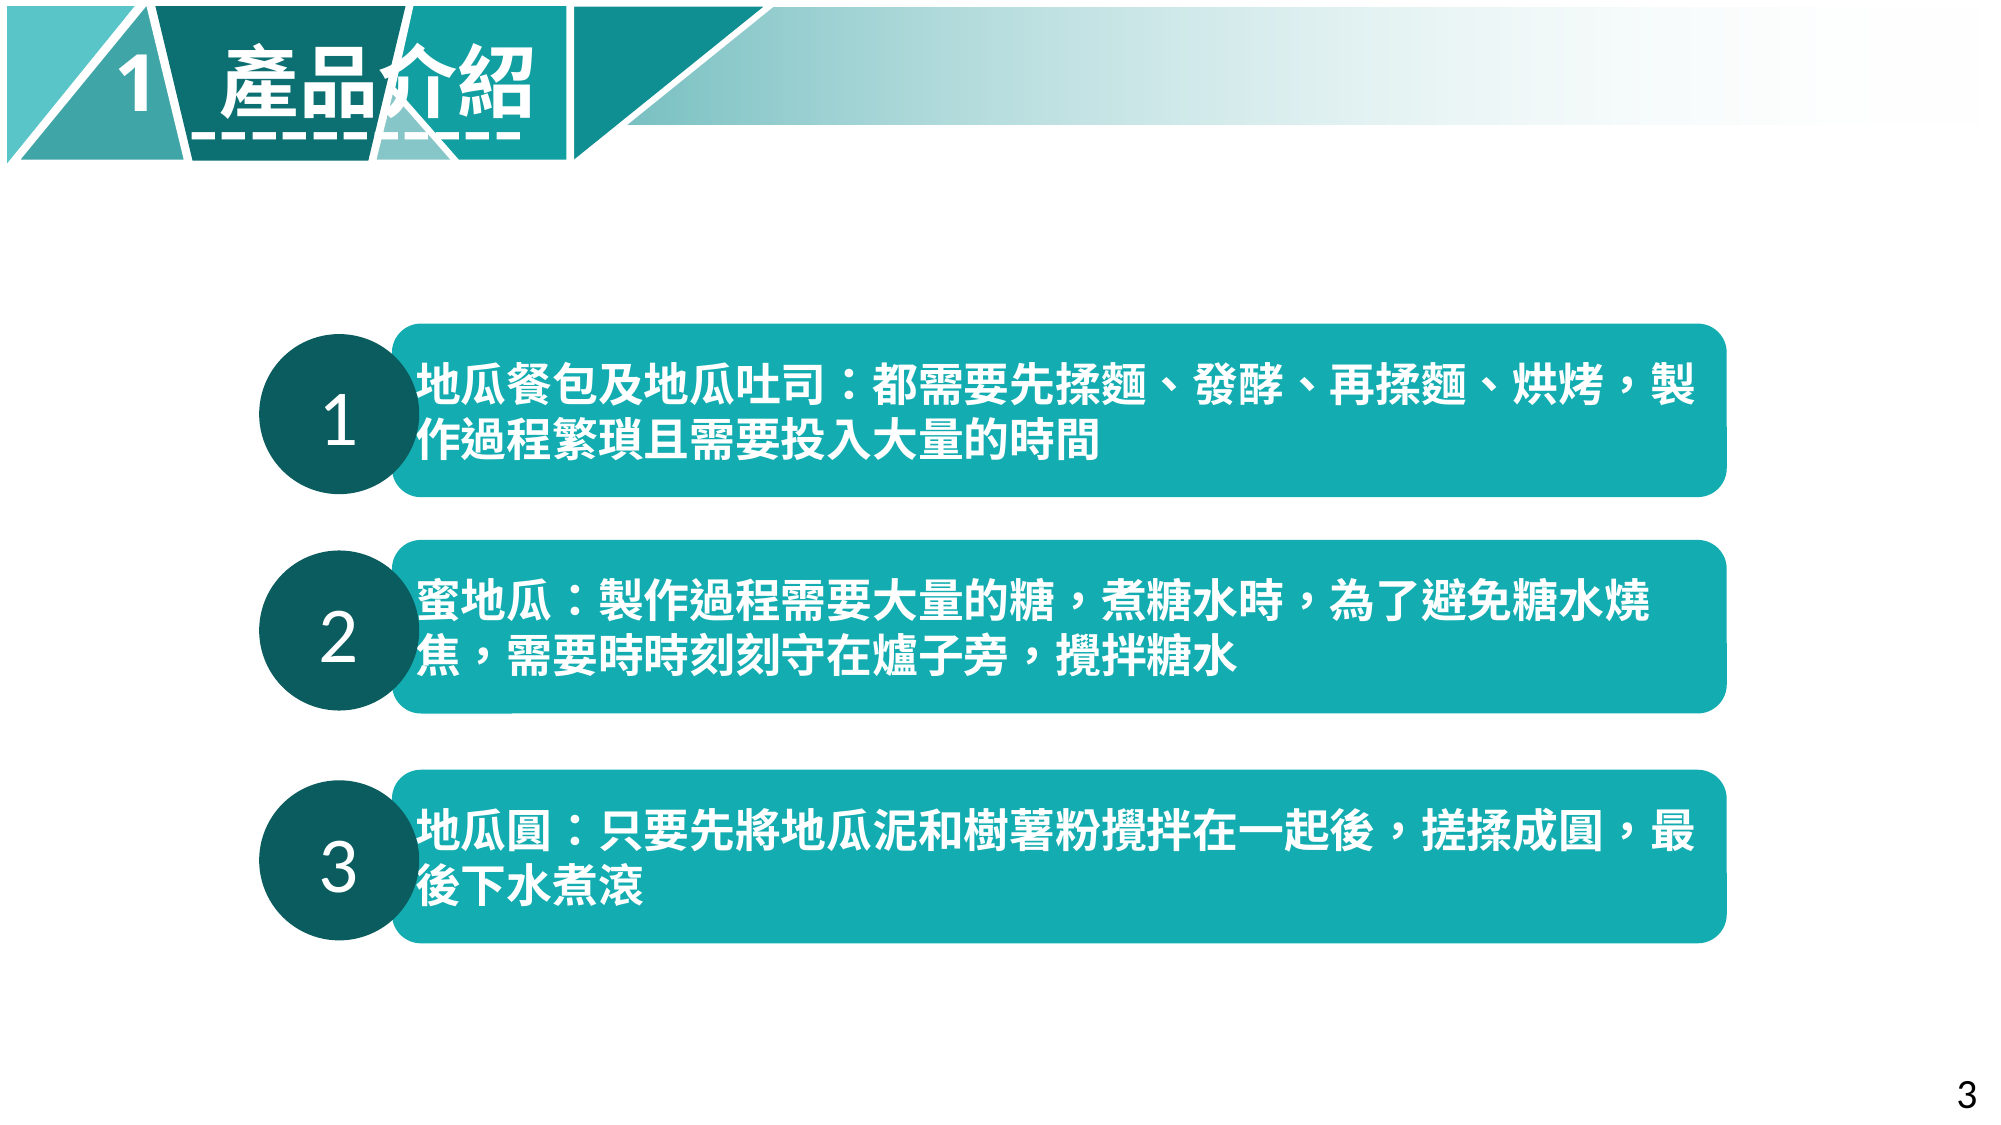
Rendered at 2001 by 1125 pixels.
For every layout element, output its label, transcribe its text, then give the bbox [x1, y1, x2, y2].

text_box 地瓜圓：只要先將地瓜泥和樹薯粉攪拌在一起後，搓揉成圓，最後下水煮滾 [391, 768, 1728, 945]
text_box 2 [258, 549, 421, 712]
text_box 3 [1941, 1059, 2000, 1125]
text_box 3 [258, 779, 421, 942]
text_box 蜜地瓜：製作過程需要大量的糖，煮糖水時，為了避免糖水燒焦，需要時時刻刻守在爐子旁，攪拌糖水 [391, 538, 1728, 715]
text_box 1 [258, 333, 421, 496]
text_box 地瓜餐包及地瓜吐司：都需要先揉麵、發酵、再揉麵、烘烤，製作過程繁瑣且需要投入大量的時間 [391, 322, 1728, 499]
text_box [6, 0, 1984, 193]
